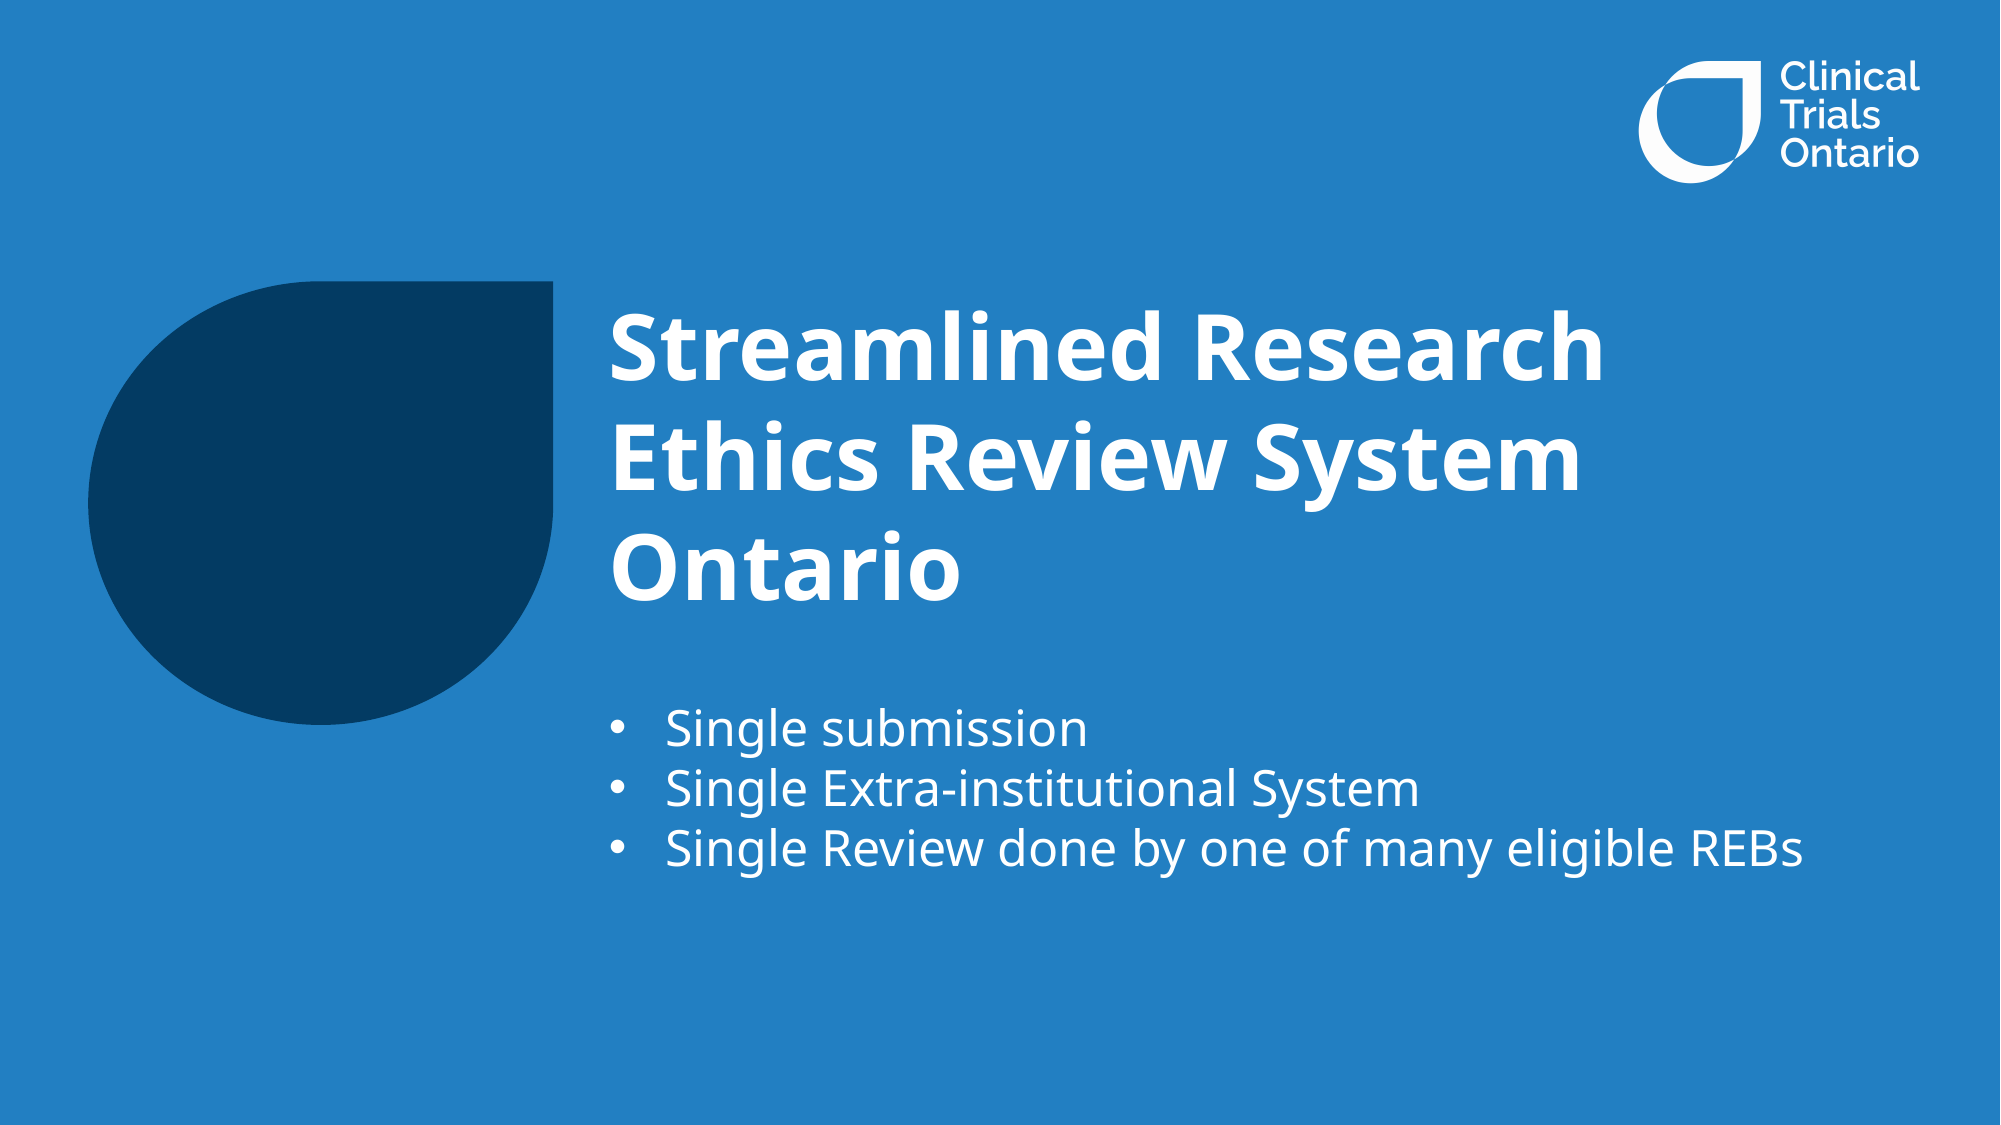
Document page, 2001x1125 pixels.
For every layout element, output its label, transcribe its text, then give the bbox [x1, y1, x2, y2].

picture [1633, 55, 1926, 189]
text_box Streamlined Research Ethics Review System Ontario [594, 281, 1806, 626]
text_box Single submission Single Extra-institutional System Single Review done by one of many eligible REBs [594, 689, 1852, 884]
text_box [87, 280, 555, 726]
